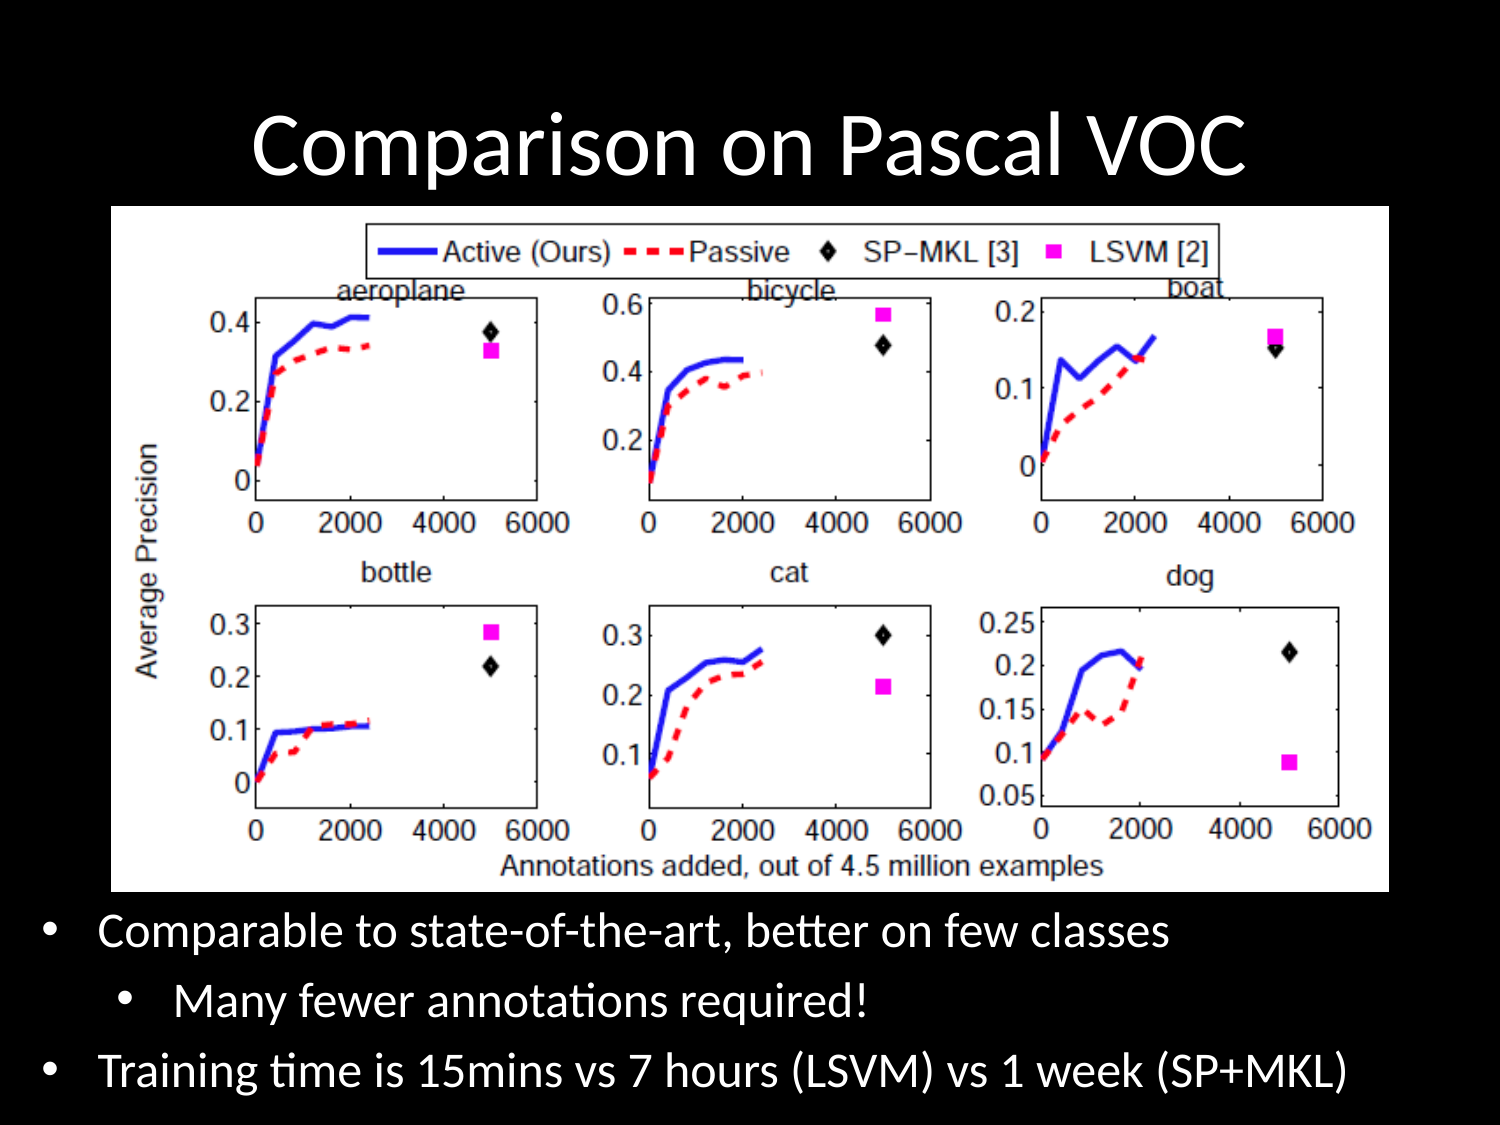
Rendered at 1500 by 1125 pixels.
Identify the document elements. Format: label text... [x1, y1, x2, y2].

picture [110, 205, 1390, 892]
title Comparison on Pascal VOC [75, 45, 1425, 233]
text_box Comparable to state-of-the-art, better on few classes Many fewer annotations required! Training time is 15mins vs 7 hours (LSVM) vs 1 week (SP+MKL) [26, 890, 1447, 1106]
